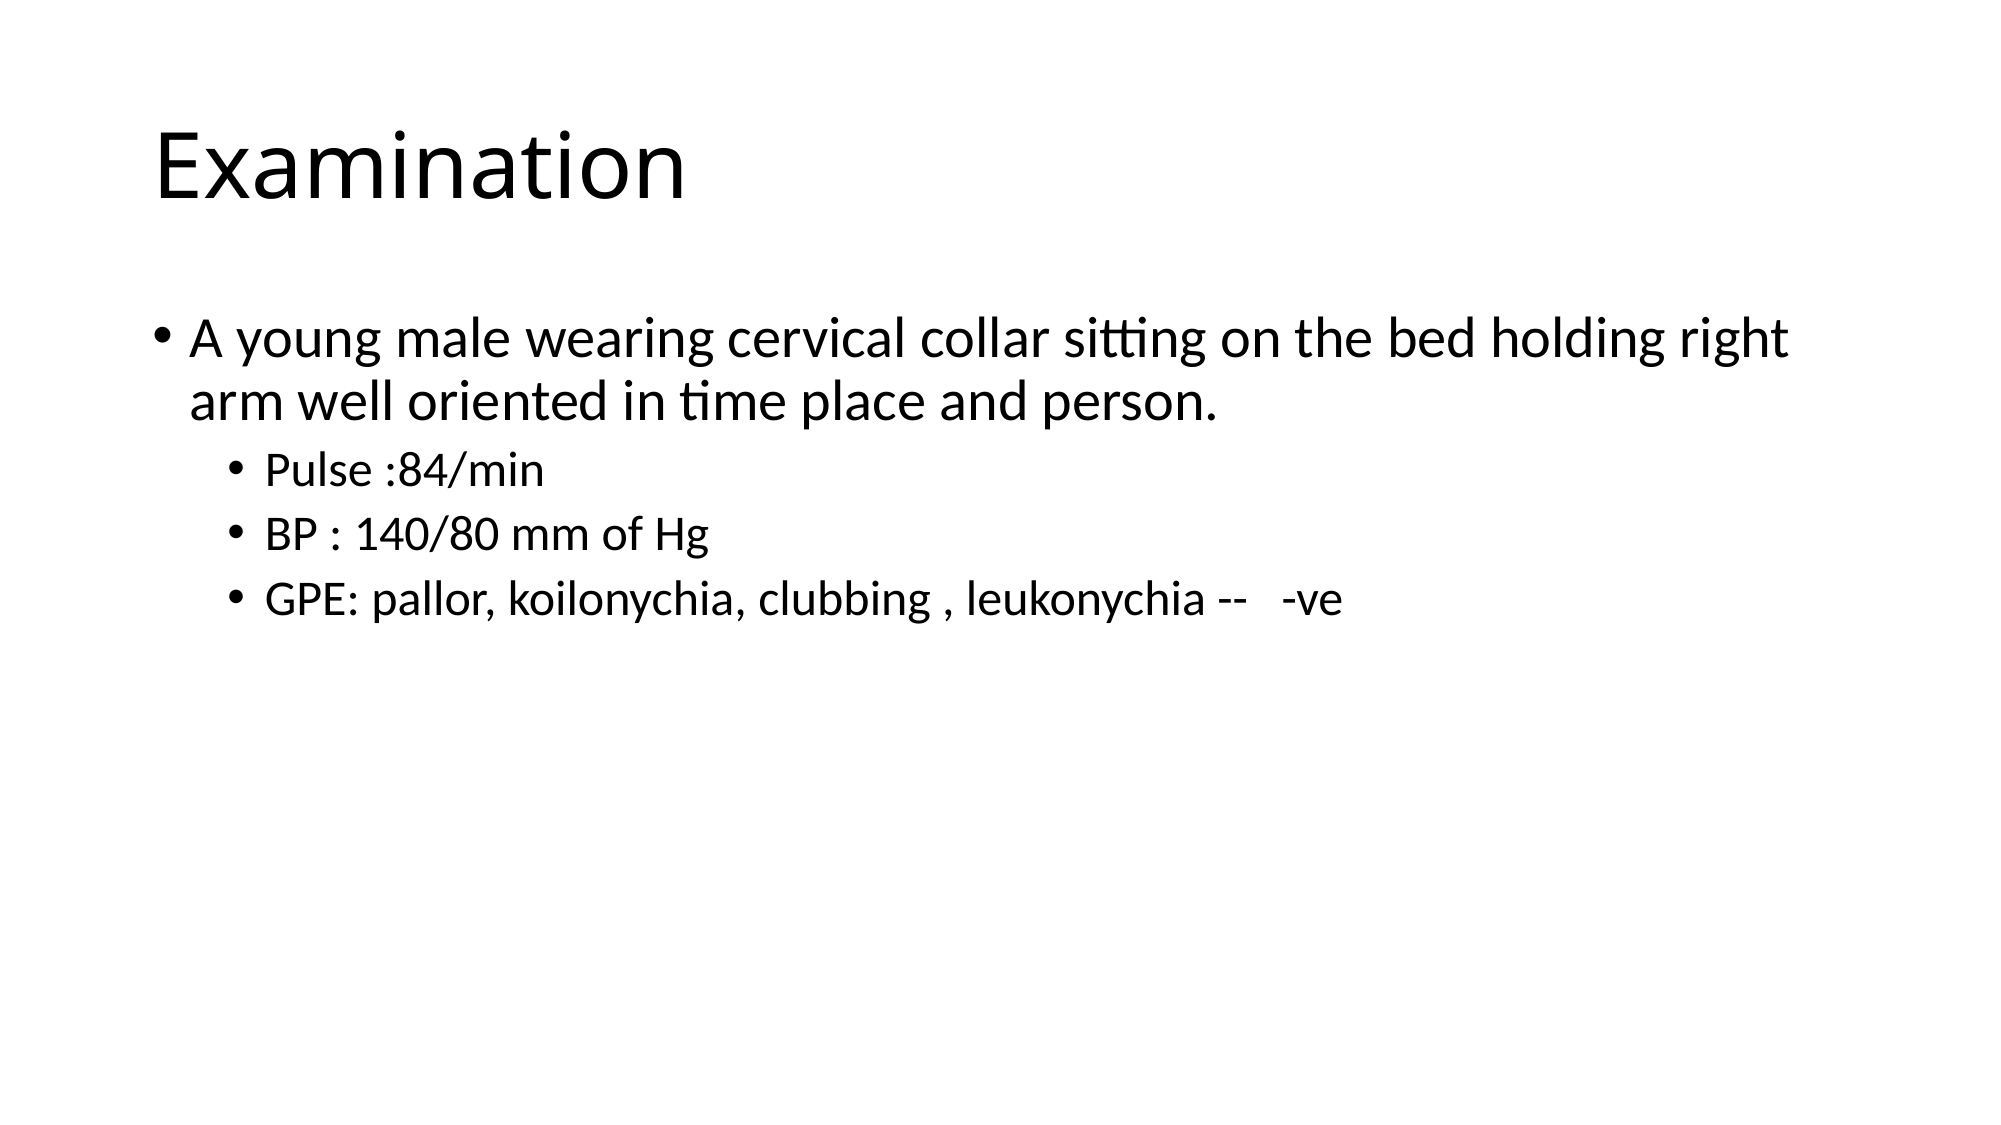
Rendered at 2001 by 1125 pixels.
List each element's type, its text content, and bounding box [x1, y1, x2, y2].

title Examination [137, 59, 1863, 278]
list A young male wearing cervical collar sitting on the bed holding right arm well oriented in time place and person. Pulse :84/min BP : 140/80 mm of Hg GPE: pallor, koilonychia, clubbing , leukonychia -- -ve [137, 299, 1863, 1014]
